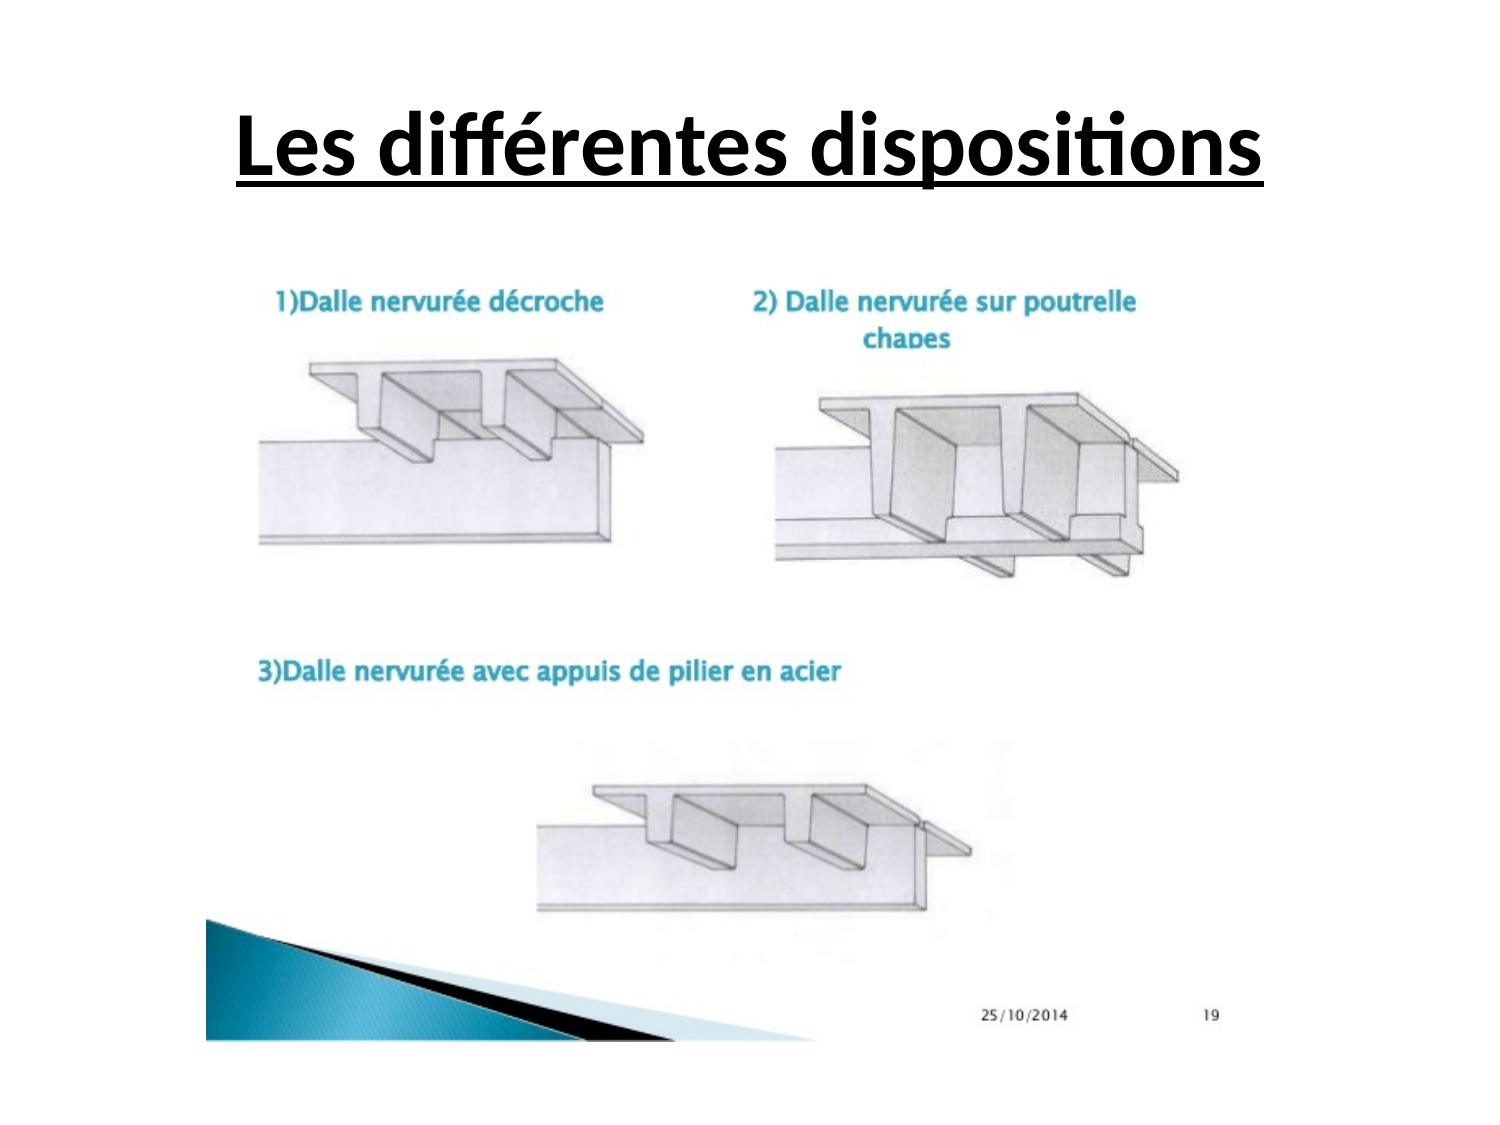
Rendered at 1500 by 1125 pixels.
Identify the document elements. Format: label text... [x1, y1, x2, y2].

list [206, 262, 1245, 1042]
title Les différentes dispositions [75, 45, 1425, 233]
